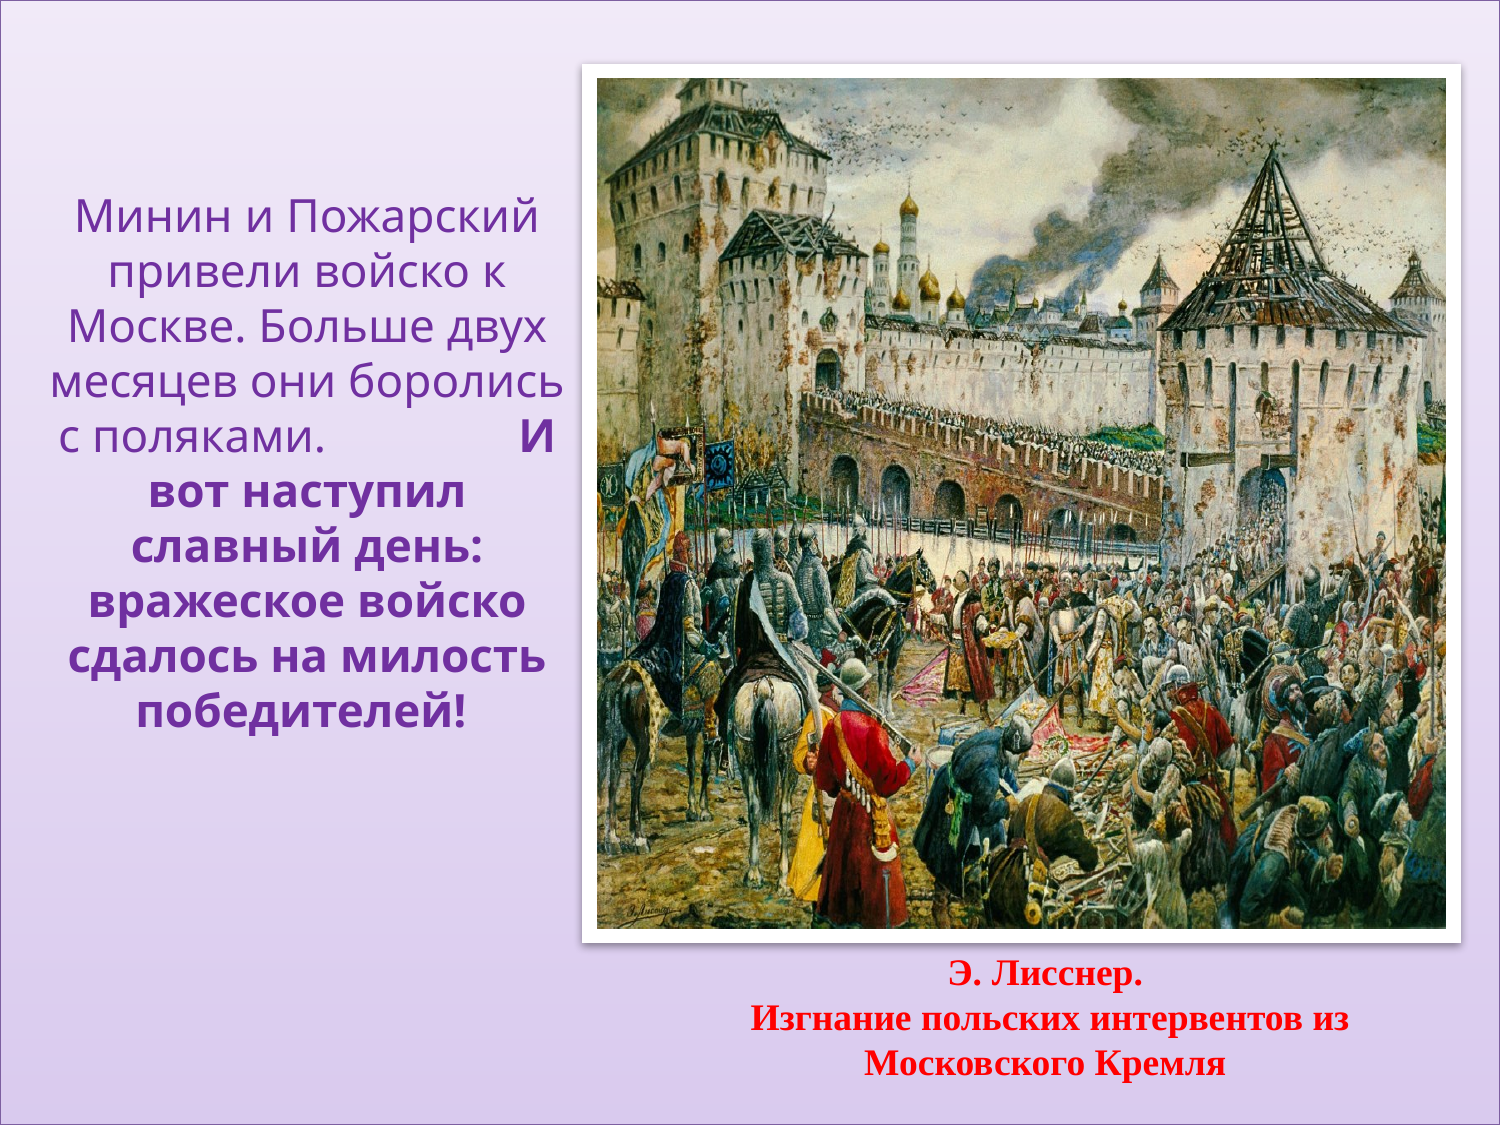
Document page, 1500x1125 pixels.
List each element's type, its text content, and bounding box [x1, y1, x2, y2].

text_box [0, 0, 1500, 1125]
text_box Э. Лисснер. Изгнание польских интервентов из Московского Кремля [679, 940, 1412, 1091]
picture [596, 77, 1447, 929]
text_box Минин и Пожарский привели войско к Москве. Больше двух месяцев они боролись с поляками. И вот наступил славный день: вражеское войско сдалось на милость победителей! [29, 101, 585, 853]
